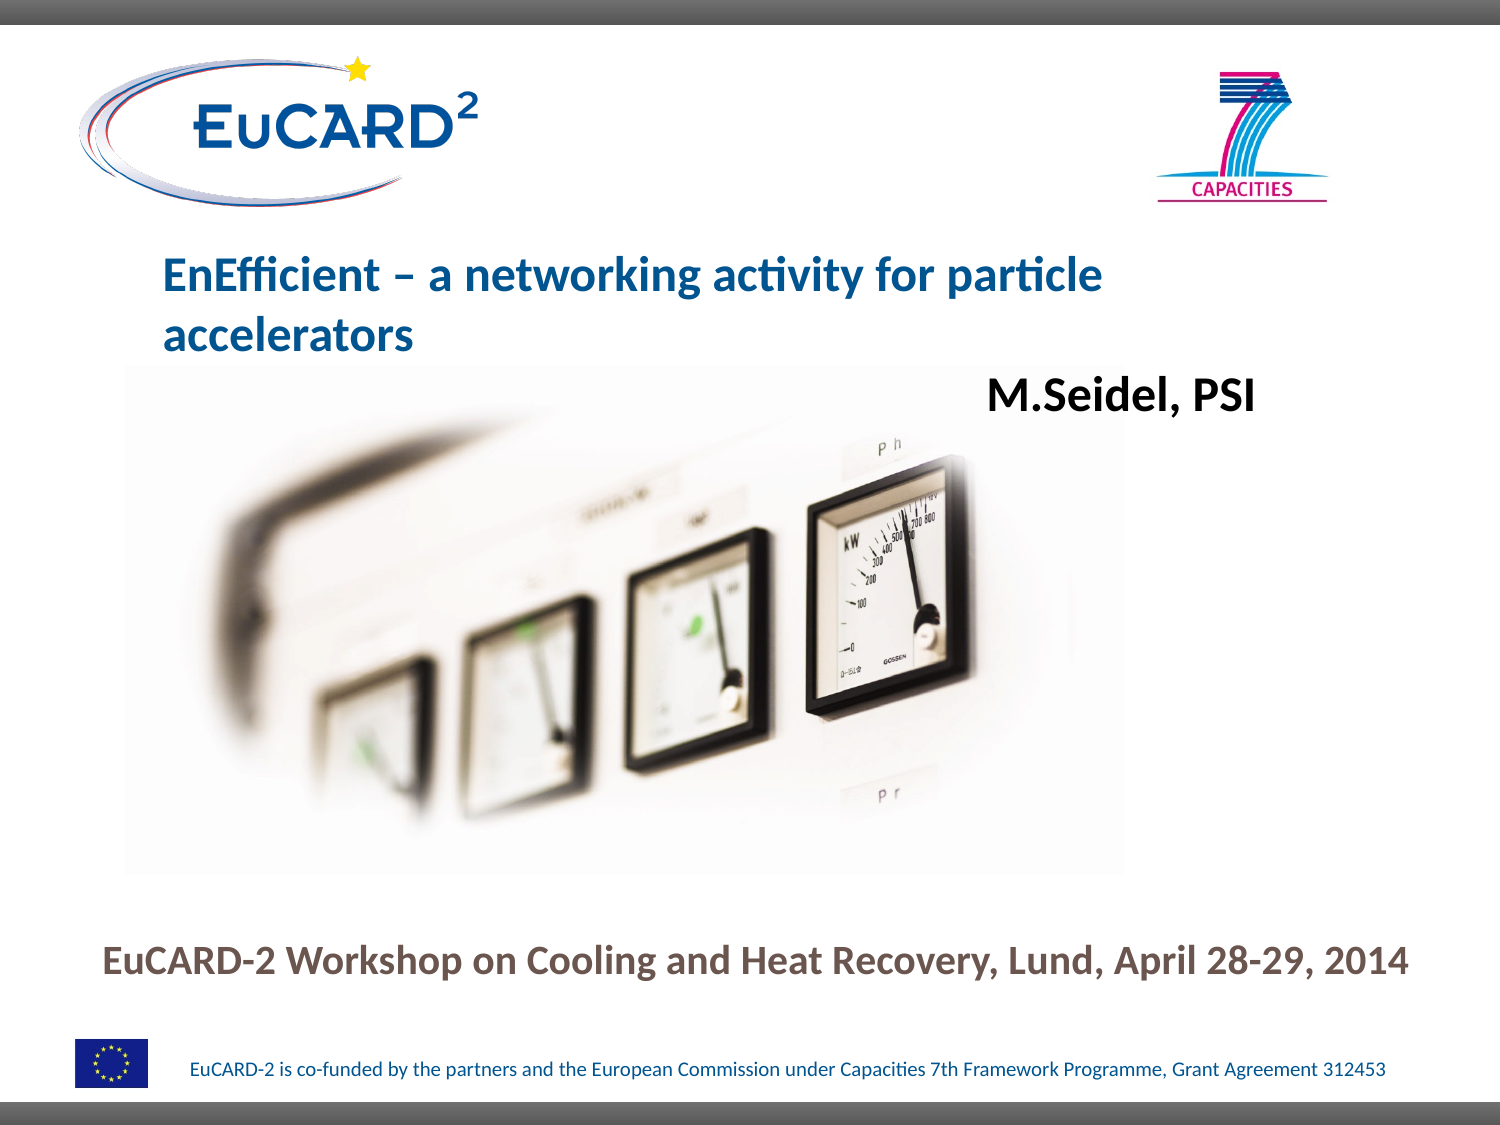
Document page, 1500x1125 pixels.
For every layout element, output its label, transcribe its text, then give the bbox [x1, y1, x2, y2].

picture [0, 1102, 1500, 1125]
text_box EuCARD-2 Workshop on Cooling and Heat Recovery, Lund, April 28-29, 2014 [74, 924, 1425, 995]
text_box EnEfficient – a networking activity for particle accelerators M.Seidel, PSI [147, 224, 1272, 438]
picture [0, 0, 1500, 279]
picture [124, 365, 1126, 876]
picture [1149, 62, 1335, 213]
picture [73, 1037, 149, 1089]
